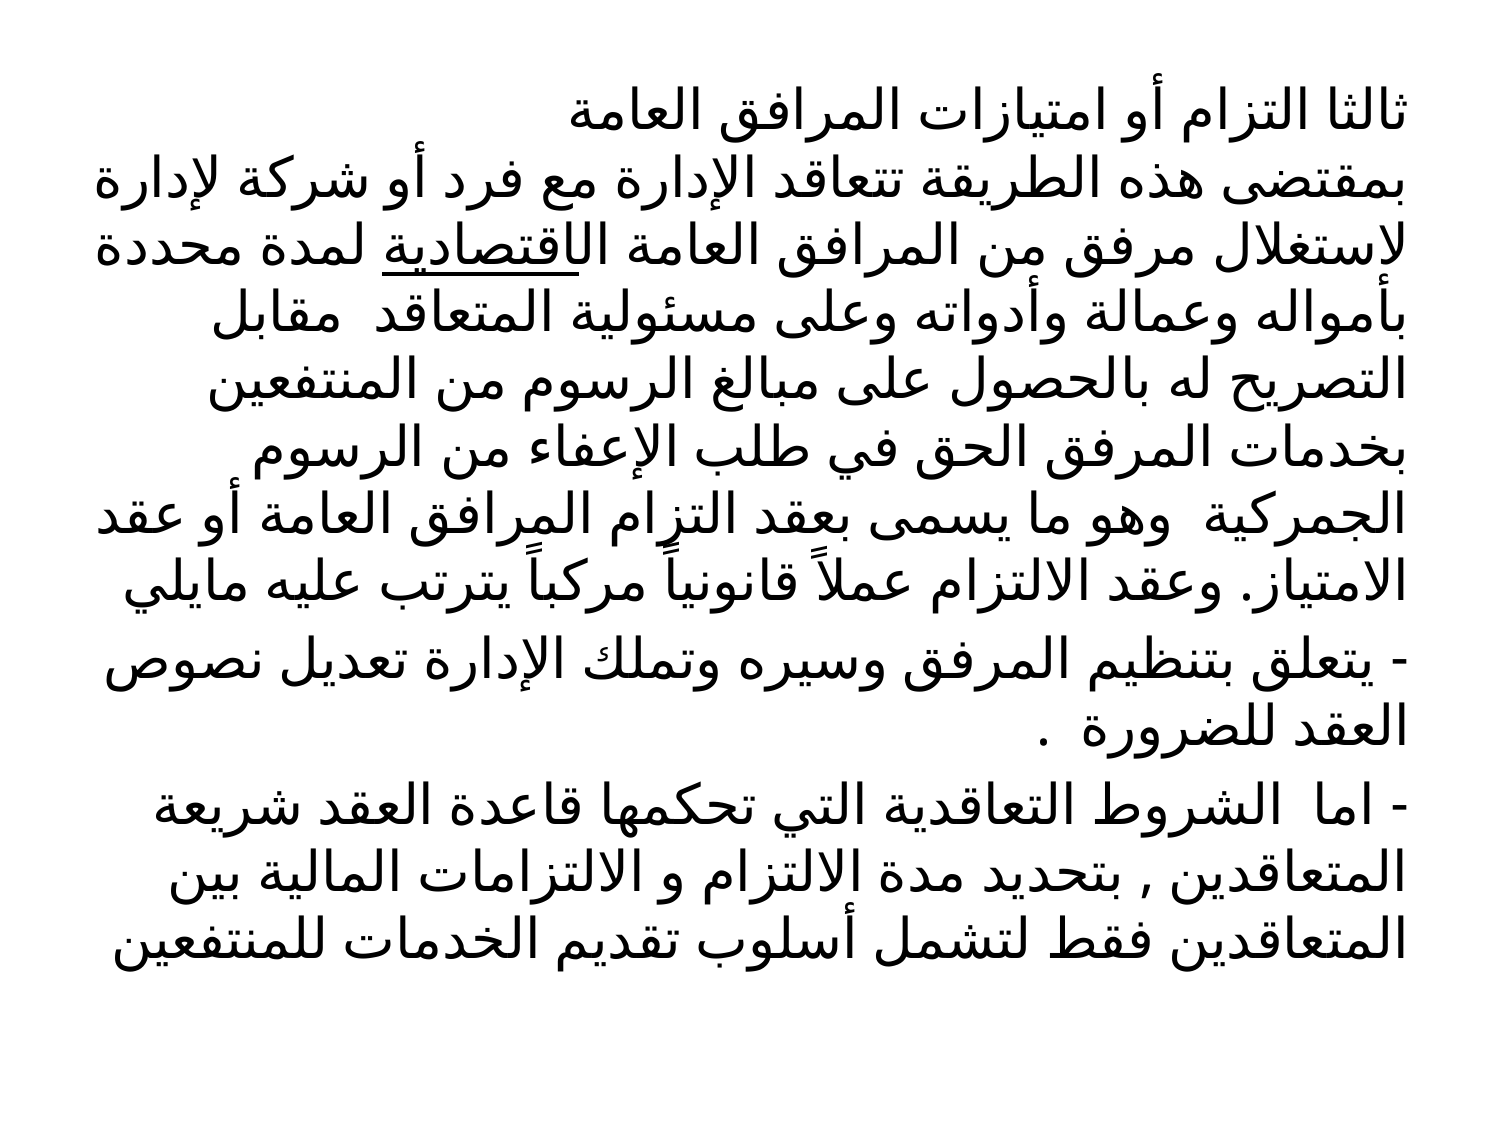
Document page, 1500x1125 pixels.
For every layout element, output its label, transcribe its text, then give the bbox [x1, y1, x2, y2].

list ثالثا التزام أو امتيازات المرافق العامة بمقتضى هذه الطريقة تتعاقد الإدارة مع فرد أو شركة لإدارة لاستغلال مرفق من المرافق العامة الاقتصادية لمدة محددة بأمواله وعمالة وأدواته وعلى مسئولية المتعاقد مقابل التصريح له بالحصول على مبالغ الرسوم من المنتفعين بخدمات المرفق الحق في طلب الإعفاء من الرسوم الجمركية وهو ما يسمى بعقد التزام المرافق العامة أو عقد الامتياز. وعقد الالتزام عملاً قانونياً مركباً يترتب عليه مايلي - يتعلق بتنظيم المرفق وسيره وتملك الإدارة تعديل نصوص العقد للضرورة . - اما الشروط التعاقدية التي تحكمها قاعدة العقد شريعة المتعاقدين , بتحديد مدة الالتزام و الالتزامات المالية بين المتعاقدين فقط لتشمل أسلوب تقديم الخدمات للمنتفعين [75, 66, 1425, 1005]
